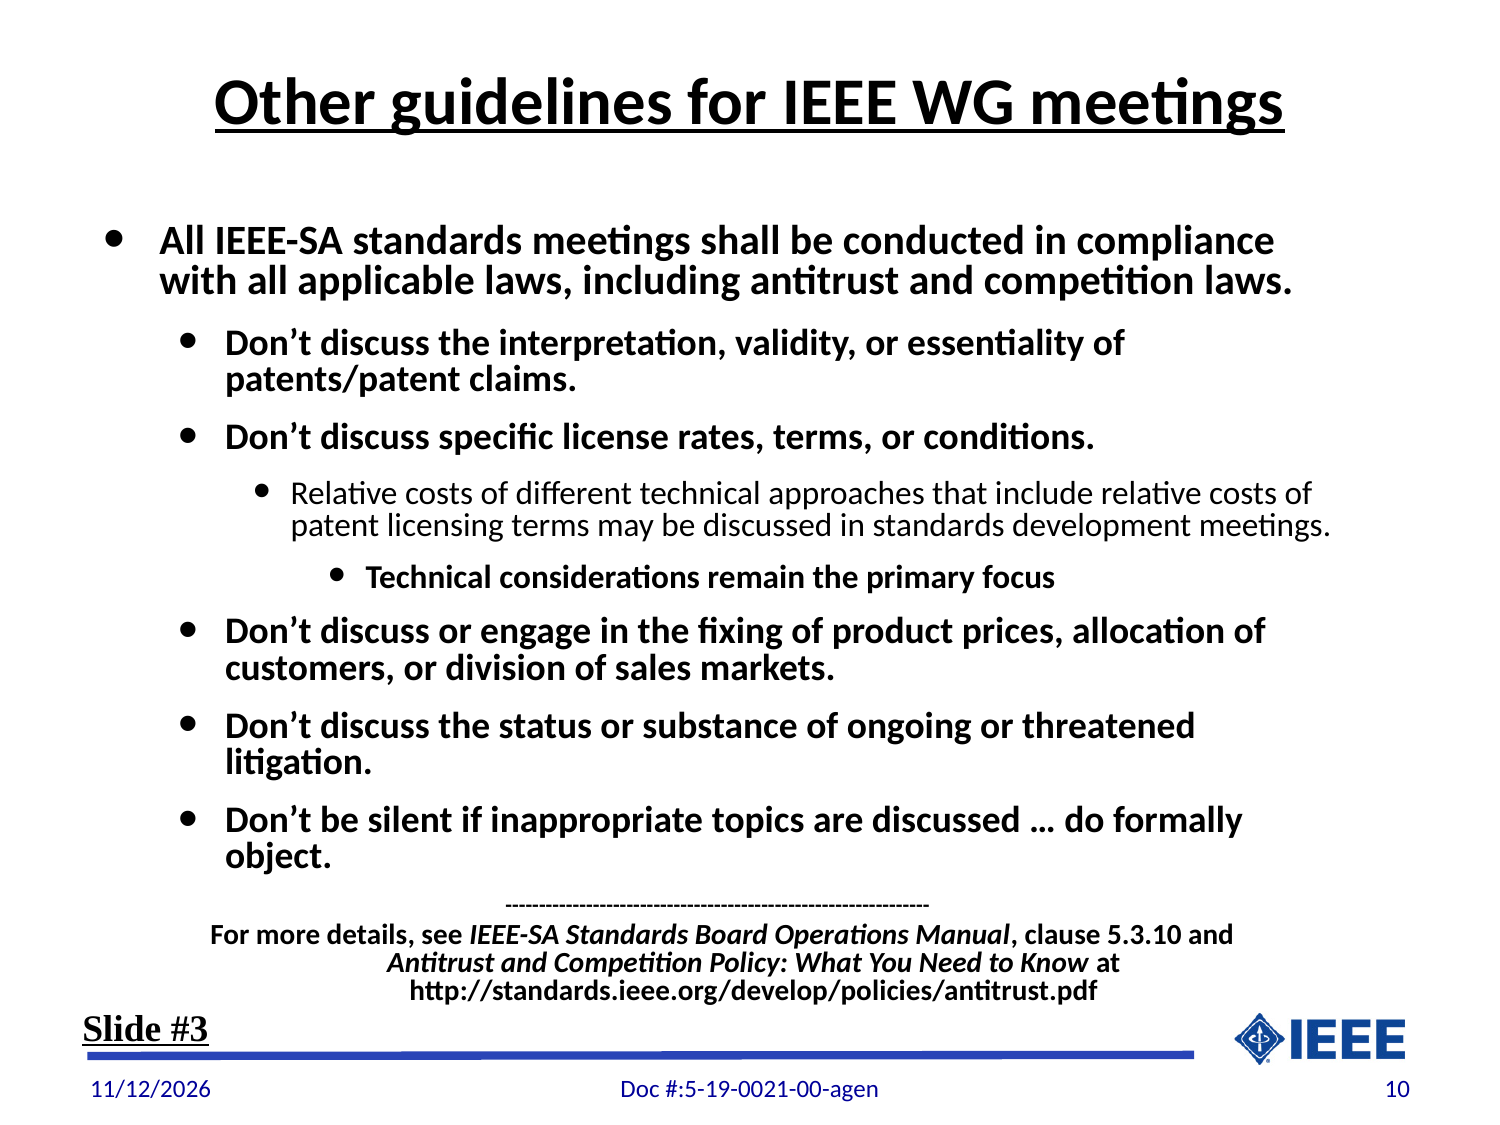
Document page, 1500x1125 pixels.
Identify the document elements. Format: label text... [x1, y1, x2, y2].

title Other guidelines for IEEE WG meetings [37, 4, 1463, 192]
slide_number 10 [1074, 1057, 1425, 1118]
picture [1231, 1011, 1406, 1057]
list All IEEE-SA standards meetings shall be conducted in compliance with all applicable laws, including antitrust and competition laws. Don’t discuss the interpretation, validity, or essentiality of patents/patent claims. Don’t discuss specific license rates, terms, or conditions. Relative costs of different technical approaches that include relative costs of patent licensing terms may be discussed in standards development meetings. Technical considerations remain the primary focus Don’t discuss or engage in the fixing of product prices, allocation of customers, or division of sales markets. Don’t discuss the status or substance of ongoing or threatened litigation. Don’t be silent if inappropriate topics are discussed … do formally object. --------------------------------------------------------------- For more details, see IEEE-SA Standards Board Operations Manual, clause 5.3.10 and Antitrust and Competition Policy: What You Need to Know at http://standards.ieee.org/develop/policies/antitrust.pdf [88, 215, 1364, 891]
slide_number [75, 1057, 425, 1118]
text_box Slide #3 [67, 997, 224, 1057]
footer Doc #:5-19-0021-00-agen [512, 1057, 988, 1118]
